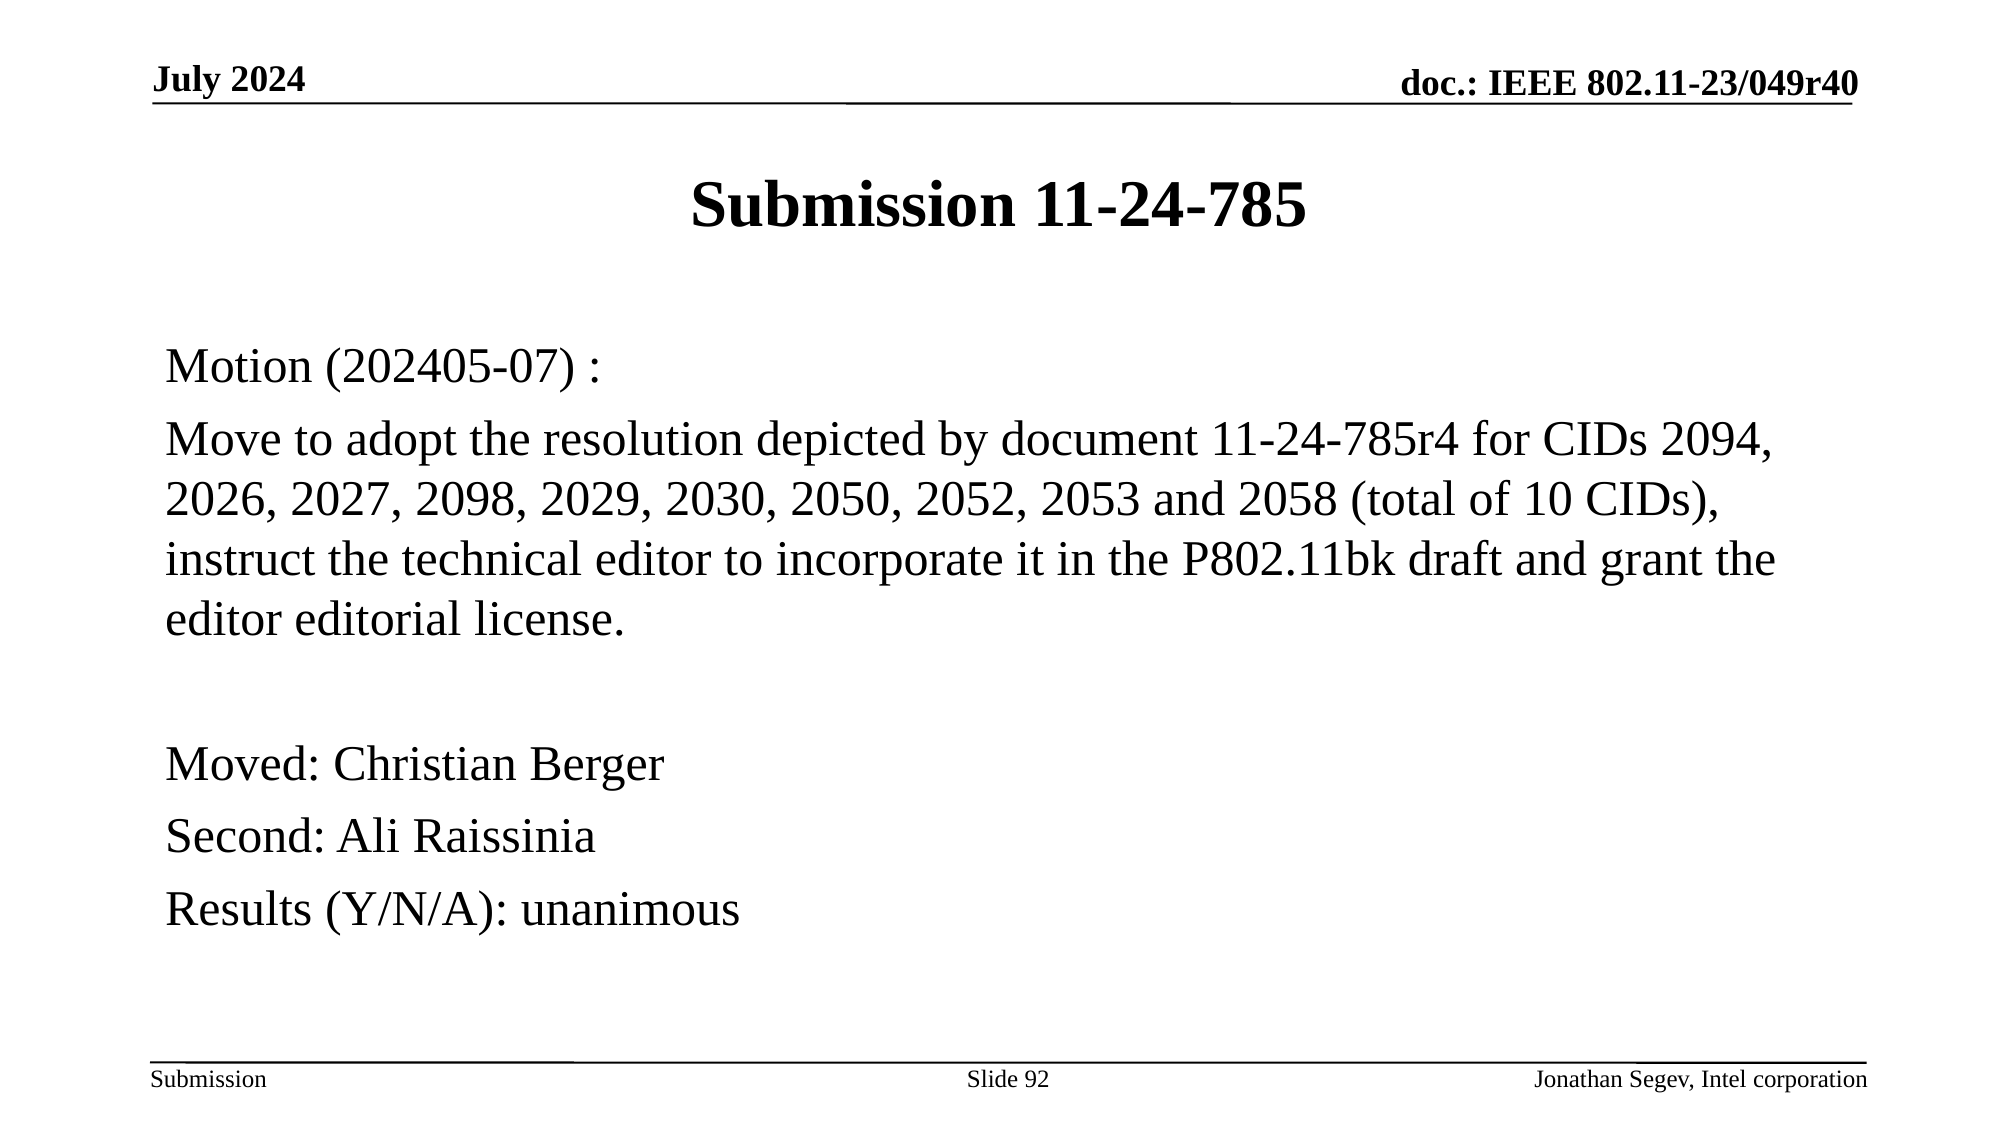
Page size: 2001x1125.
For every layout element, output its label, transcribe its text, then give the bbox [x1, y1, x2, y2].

footer Jonathan Segev, Intel corporation [1171, 1061, 1869, 1093]
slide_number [152, 54, 563, 100]
slide_number Slide 92 [950, 1061, 1067, 1123]
list Motion (202405-07) : Move to adopt the resolution depicted by document 11-24-785r4 for CIDs 2094, 2026, 2027, 2098, 2029, 2030, 2050, 2052, 2053 and 2058 (total of 10 CIDs), instruct the technical editor to incorporate it in the P802.11bk draft and grant the editor editorial license. Moved: Christian Berger Second: Ali Raissinia Results (Y/N/A): unanimous [149, 324, 1850, 1000]
title Submission 11-24-785 [149, 112, 1850, 288]
